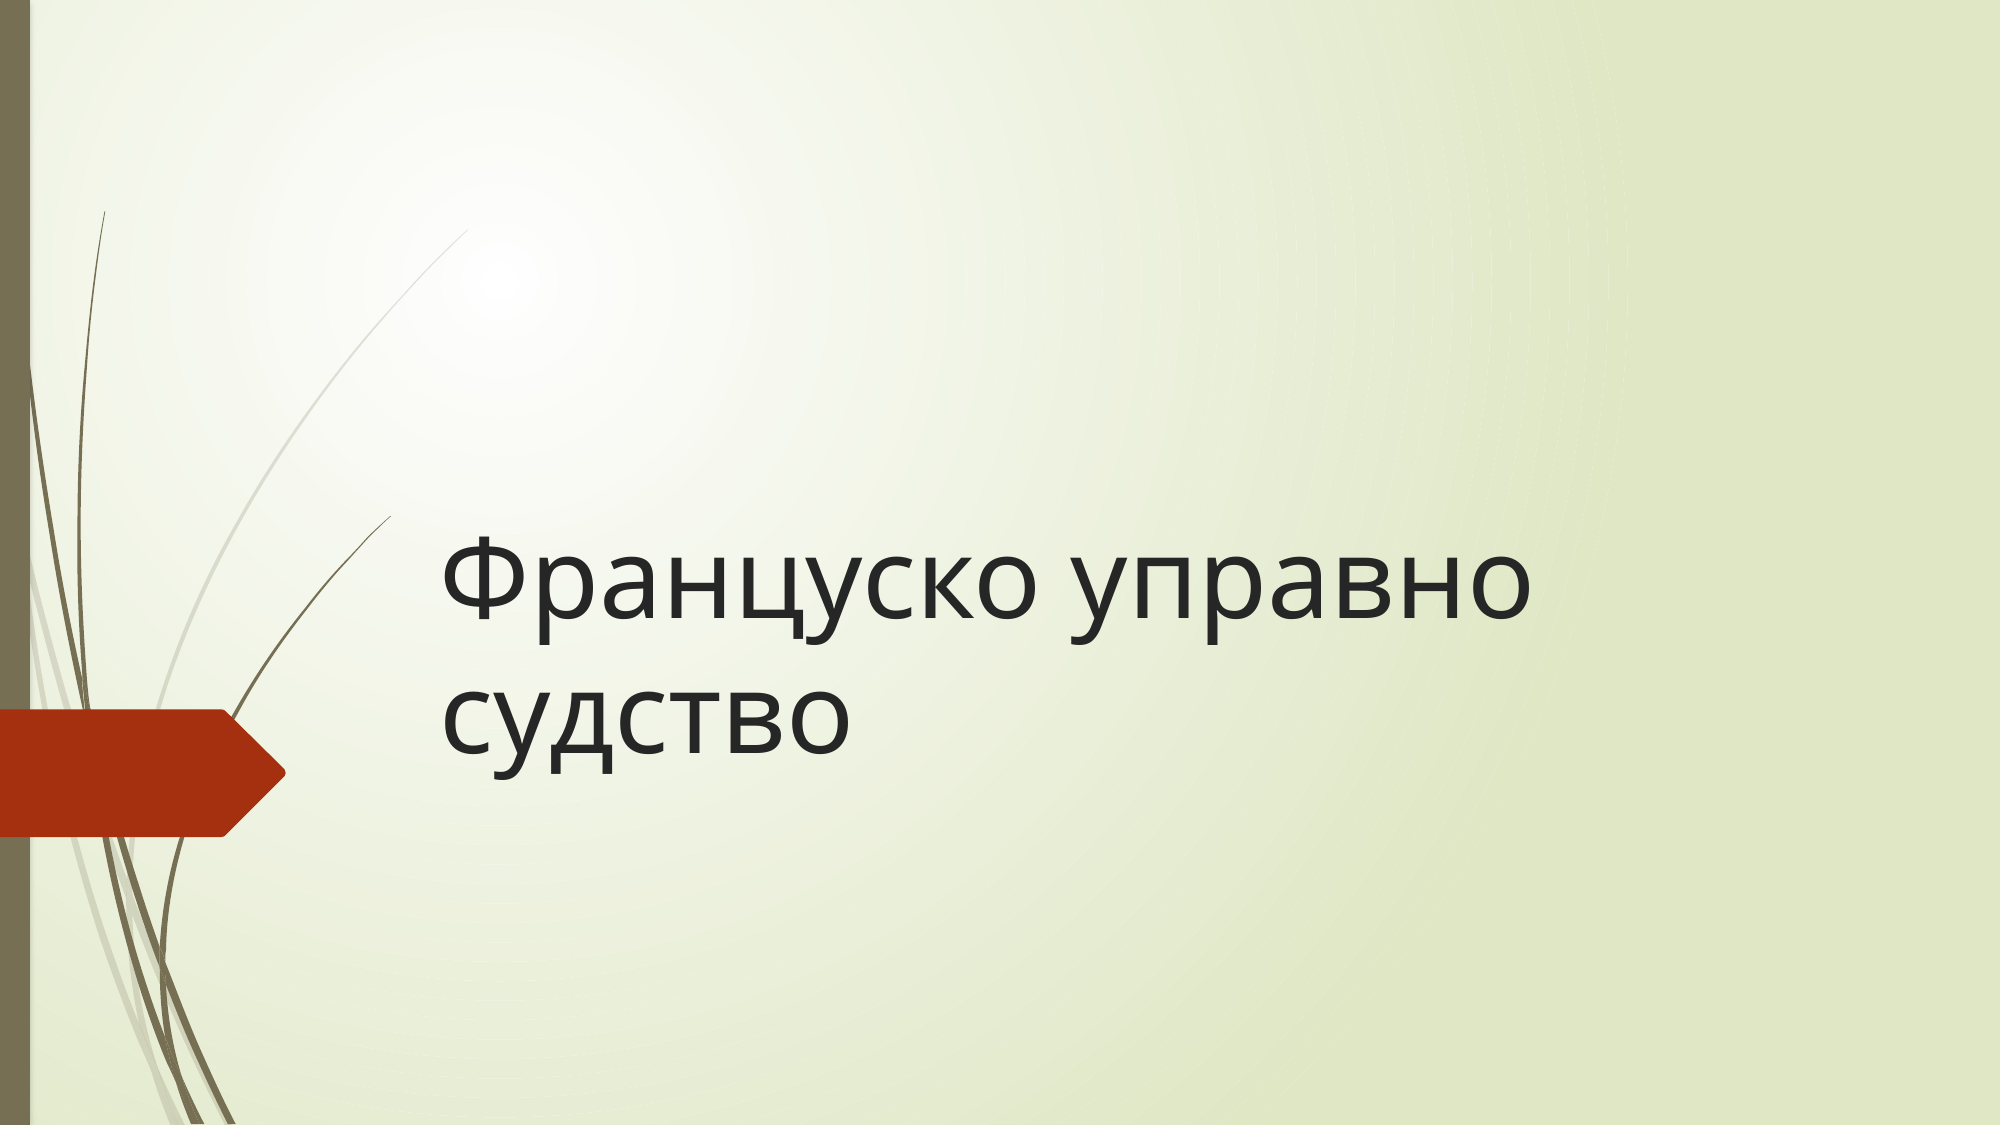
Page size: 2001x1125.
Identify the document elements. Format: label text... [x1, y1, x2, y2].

title Француско управно судство [424, 412, 1888, 784]
